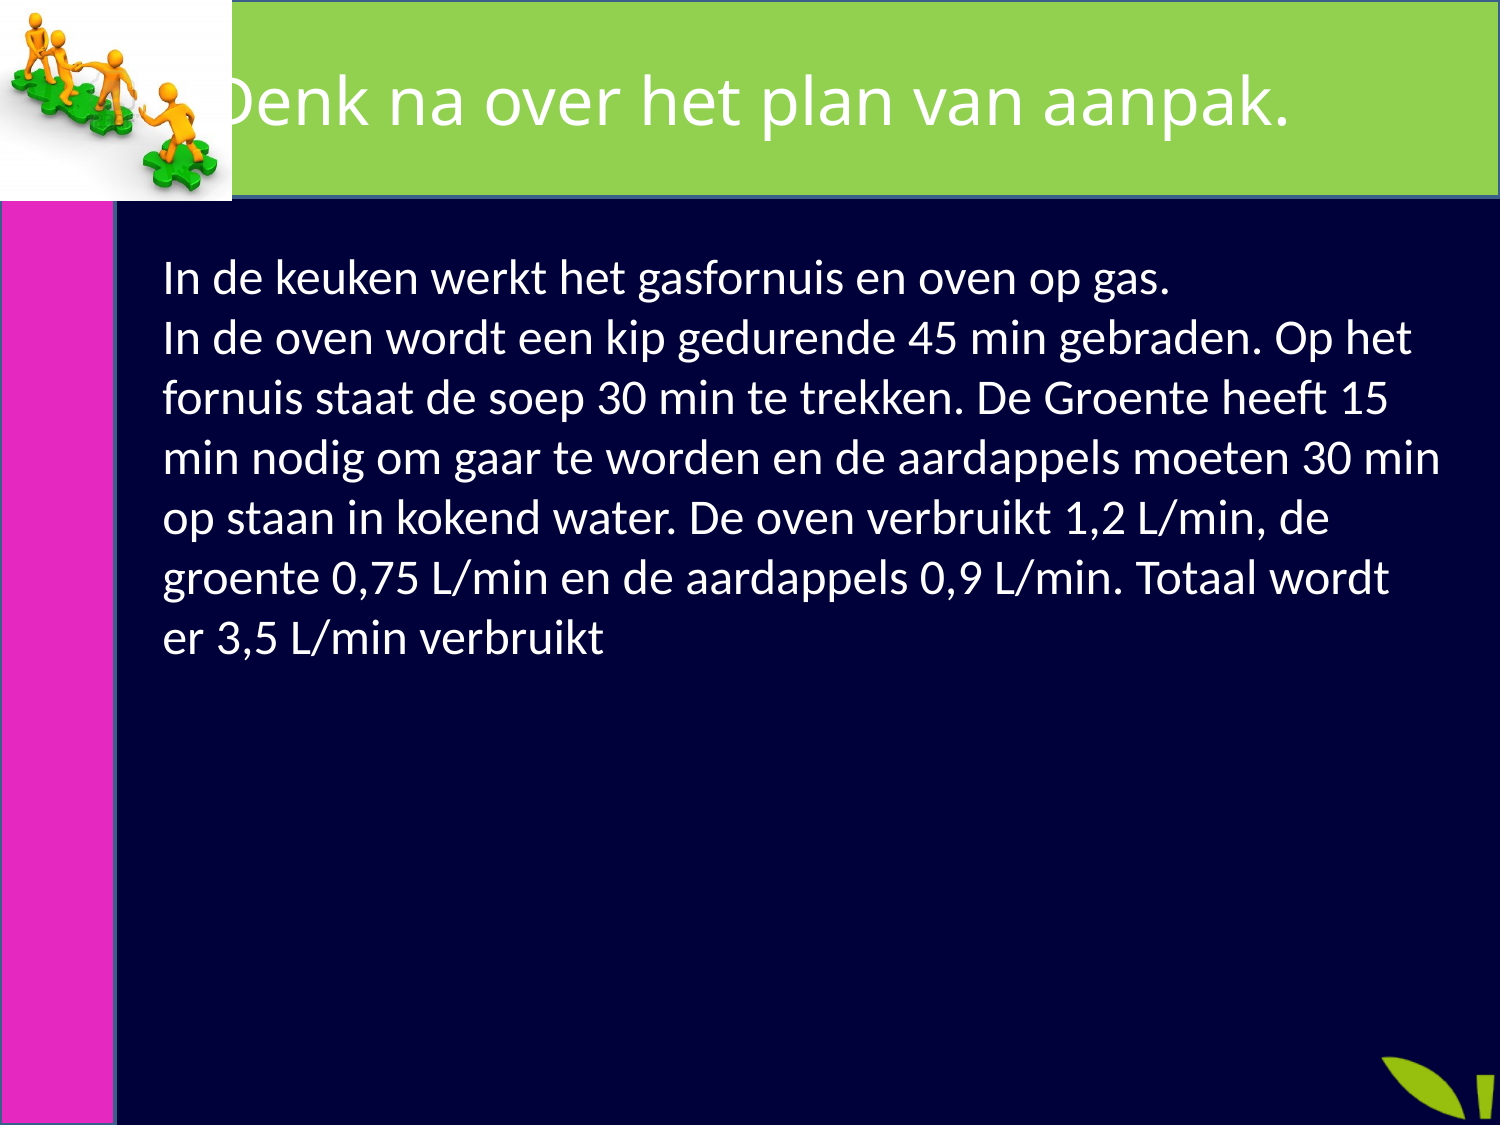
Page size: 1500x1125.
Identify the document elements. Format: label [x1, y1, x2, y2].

picture [0, 0, 233, 201]
text_box [0, 0, 1500, 1125]
